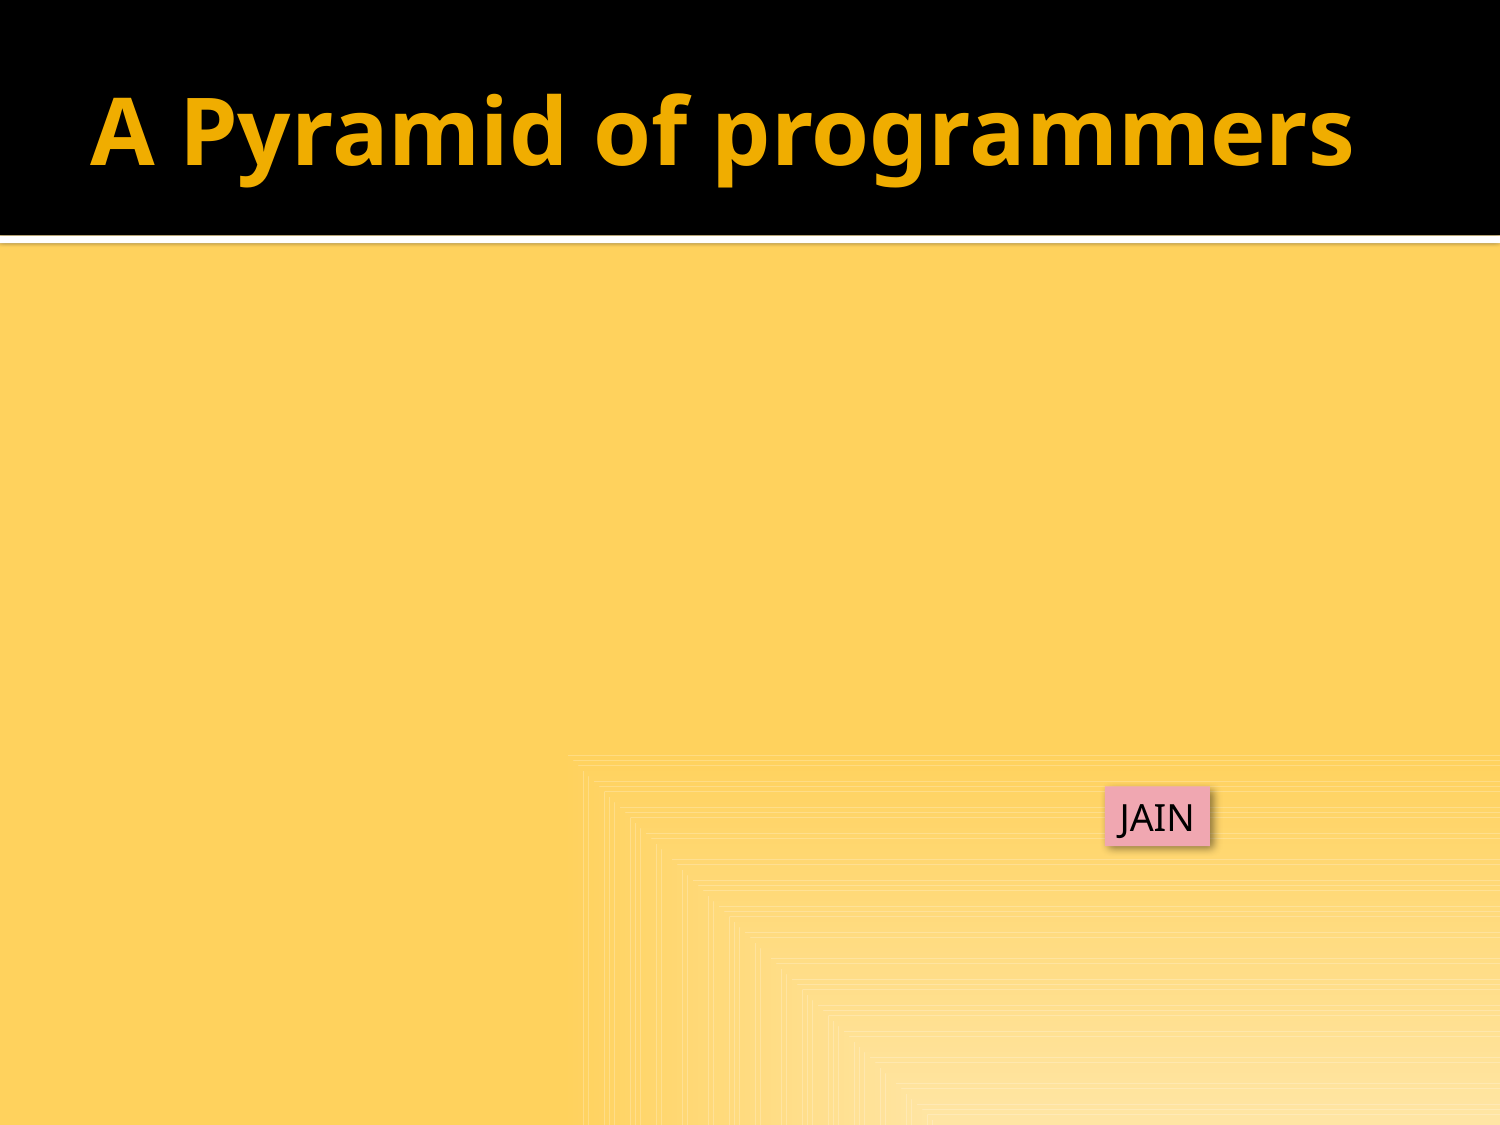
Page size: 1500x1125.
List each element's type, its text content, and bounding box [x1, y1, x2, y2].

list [74, 291, 1425, 1050]
title A Pyramid of programmers [75, 25, 1425, 231]
